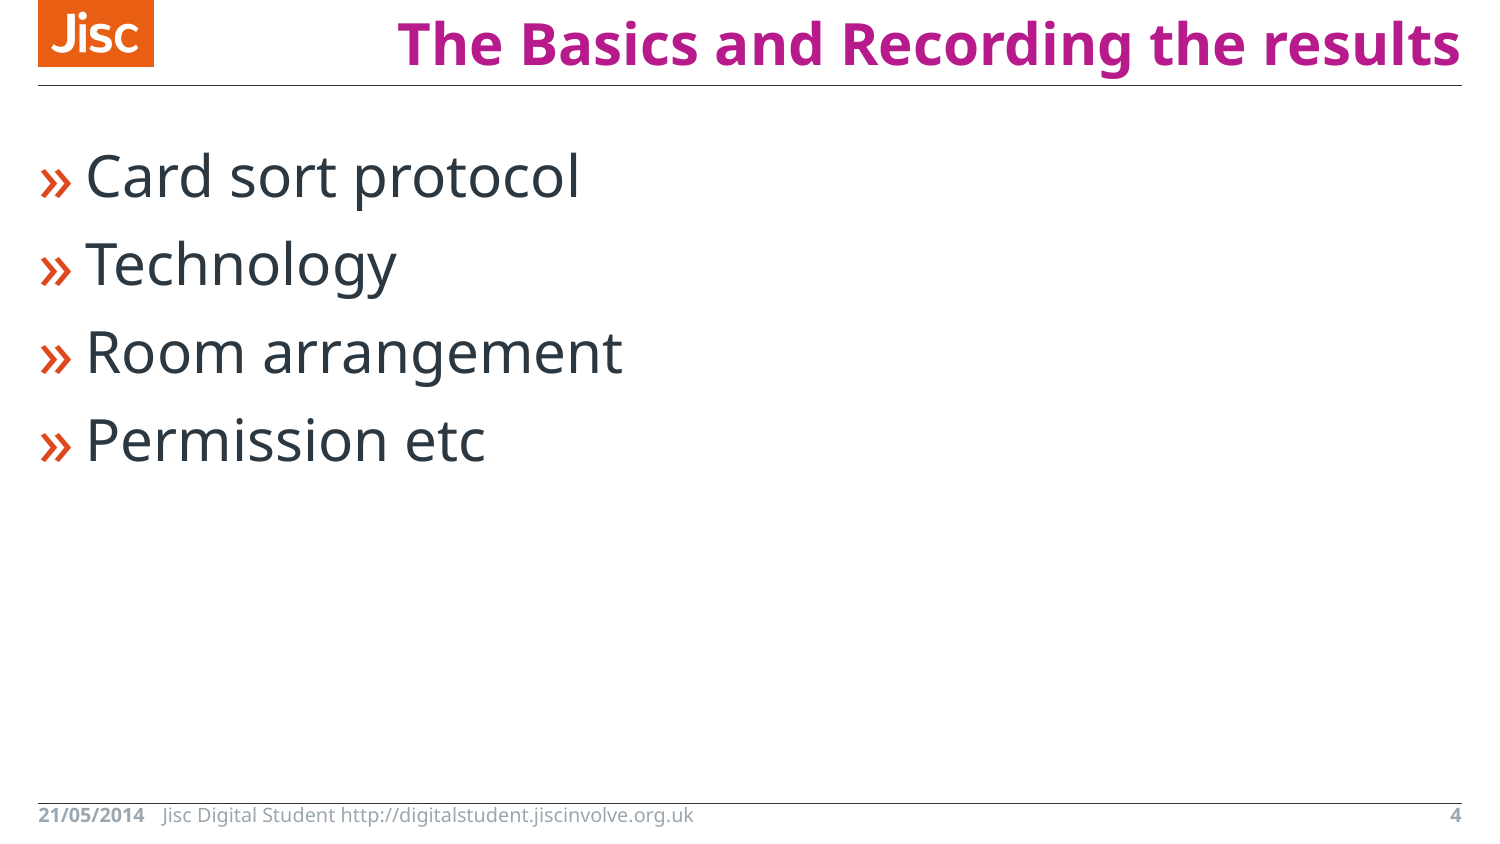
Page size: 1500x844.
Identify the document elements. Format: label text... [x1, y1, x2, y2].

footer Jisc Digital Student http://digitalstudent.jiscinvolve.org.uk [162, 803, 1338, 833]
title The Basics and Recording the results [230, 0, 1462, 77]
picture [38, 0, 154, 67]
slide_number 4 [1343, 803, 1462, 833]
list Card sort protocol Technology Room arrangement Permission etc [38, 147, 1462, 783]
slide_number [38, 803, 157, 833]
